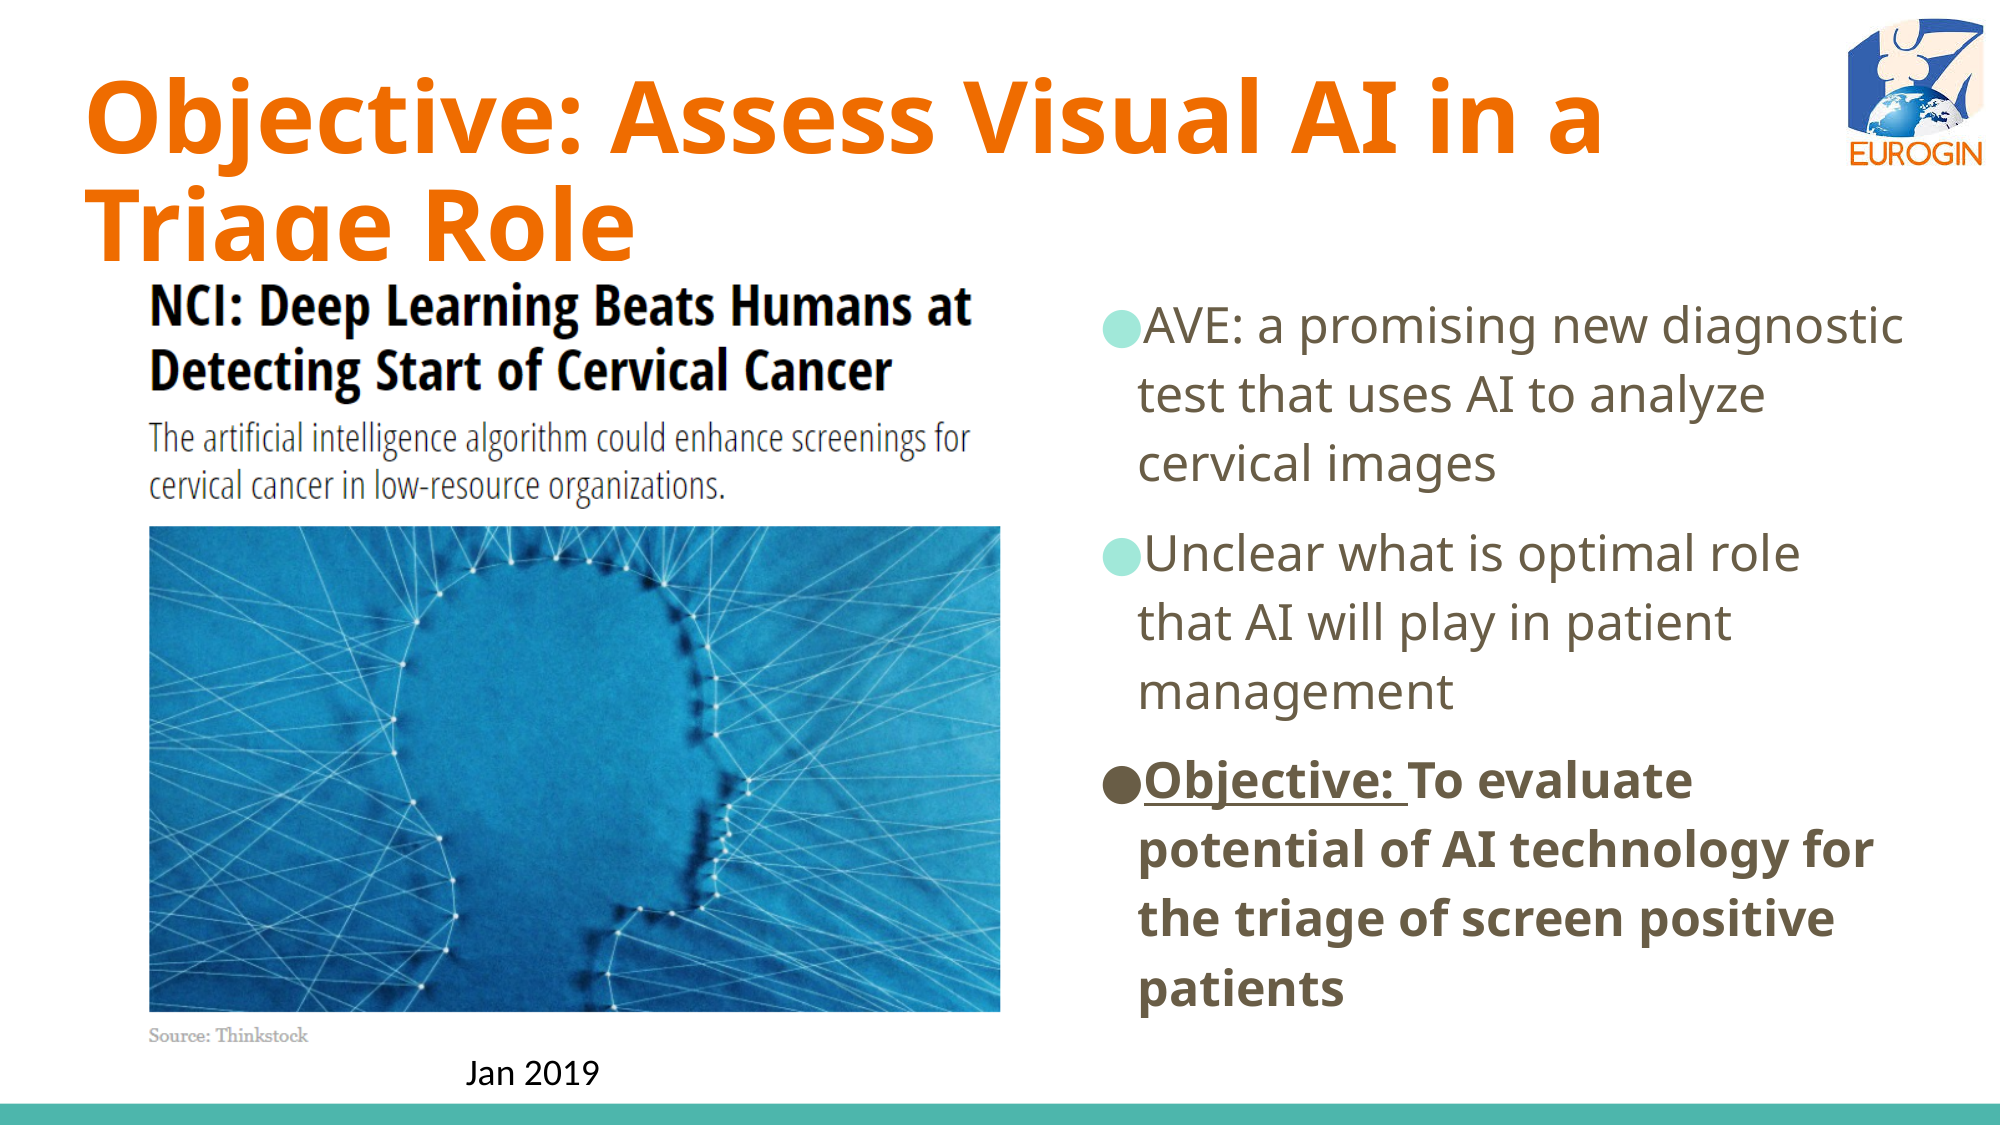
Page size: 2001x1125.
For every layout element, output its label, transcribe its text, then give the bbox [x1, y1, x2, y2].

picture [1807, 6, 1994, 206]
picture [137, 260, 1040, 1052]
title Objective: Assess Visual AI in a Triage Role [68, 97, 1932, 252]
list AVE: a promising new diagnostic test that uses AI to analyze cervical images Unclear what is optimal role that AI will play in patient management Objective: To evaluate potential of AI technology for the triage of screen positive patients [1084, 276, 1932, 1000]
text_box Jan 2019 [450, 1061, 637, 1105]
